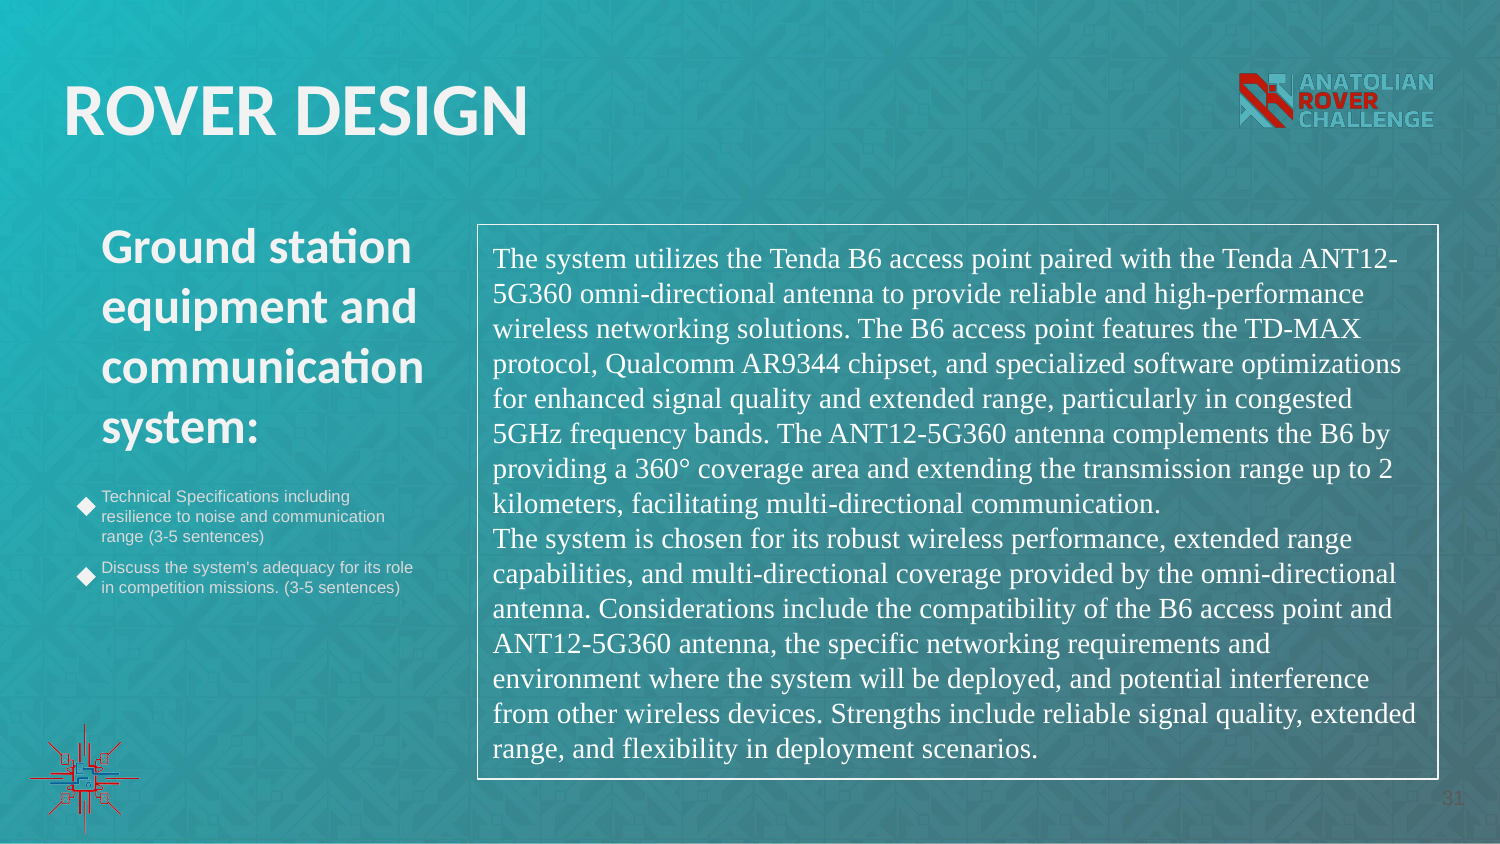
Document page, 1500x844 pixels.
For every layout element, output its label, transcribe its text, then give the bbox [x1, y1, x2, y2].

text_box The system utilizes the Tenda B6 access point paired with the Tenda ANT12-5G360 omni-directional antenna to provide reliable and high-performance wireless networking solutions. The B6 access point features the TD-MAX protocol, Qualcomm AR9344 chipset, and specialized software optimizations for enhanced signal quality and extended range, particularly in congested 5GHz frequency bands. The ANT12-5G360 antenna complements the B6 by providing a 360° coverage area and extending the transmission range up to 2 kilometers, facilitating multi-directional communication. The system is chosen for its robust wireless performance, extended range capabilities, and multi-directional coverage provided by the omni-directional antenna. Considerations include the compatibility of the B6 access point and ANT12-5G360 antenna, the specific networking requirements and environment where the system will be deployed, and potential interference from other wireless devices. Strengths include reliable signal quality, extended range, and flexibility in deployment scenarios. [477, 224, 1438, 780]
text_box Technical Specifications including resilience to noise and communication range (3-5 sentences) [86, 471, 416, 541]
text_box Discuss the system's adequacy for its role in competition missions. (3-5 sentences) [86, 541, 435, 612]
picture [0, 0, 1500, 844]
title ROVER DESIGN [48, 62, 559, 166]
text_box [76, 496, 86, 516]
text_box [76, 567, 96, 587]
slide_number 31 [1389, 764, 1480, 830]
text_box Ground station equipment and communication system: [86, 198, 505, 469]
